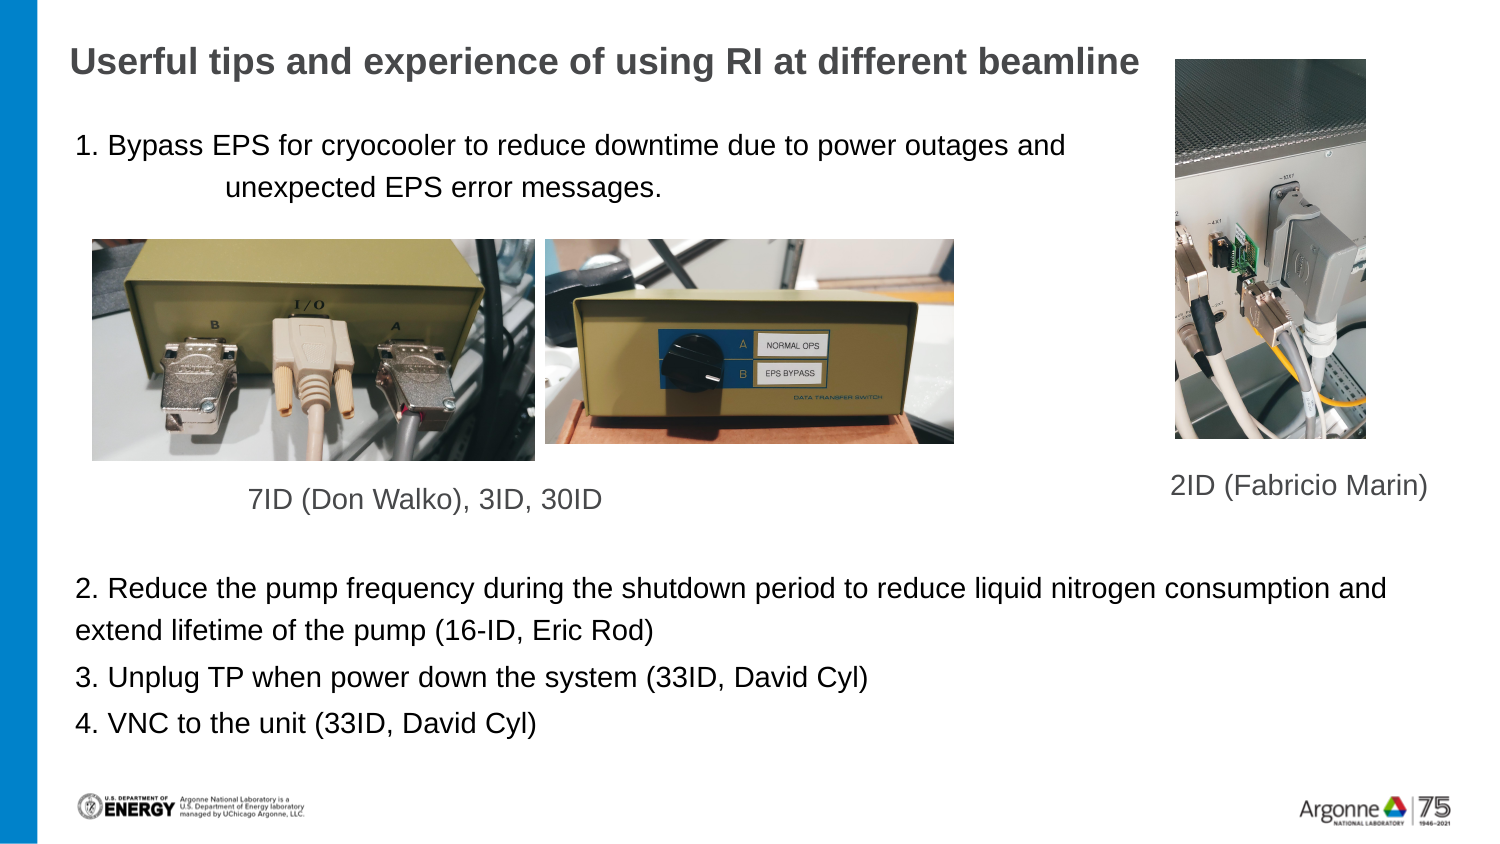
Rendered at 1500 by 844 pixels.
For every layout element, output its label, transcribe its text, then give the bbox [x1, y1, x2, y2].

text_box Userful tips and experience of using RI at different beamline [54, 29, 1380, 89]
text_box 2. Reduce the pump frequency during the shutdown period to reduce liquid nitrogen consumption and extend lifetime of the pump (16-ID, Eric Rod) 3. Unplug TP when power down the system (33ID, David Cyl) 4. VNC to the unit (33ID, David Cyl) [75, 562, 1450, 644]
picture [1175, 59, 1366, 440]
picture [545, 239, 955, 444]
text_box 2ID (Fabricio Marin) [1155, 458, 1475, 509]
picture [1289, 786, 1461, 836]
picture [75, 791, 308, 822]
text_box 7ID (Don Walko), 3ID, 30ID [232, 472, 789, 523]
picture [92, 239, 536, 461]
list 1. Bypass EPS for cryocooler to reduce downtime due to power outages and unexpected EPS error messages. [75, 119, 1102, 201]
